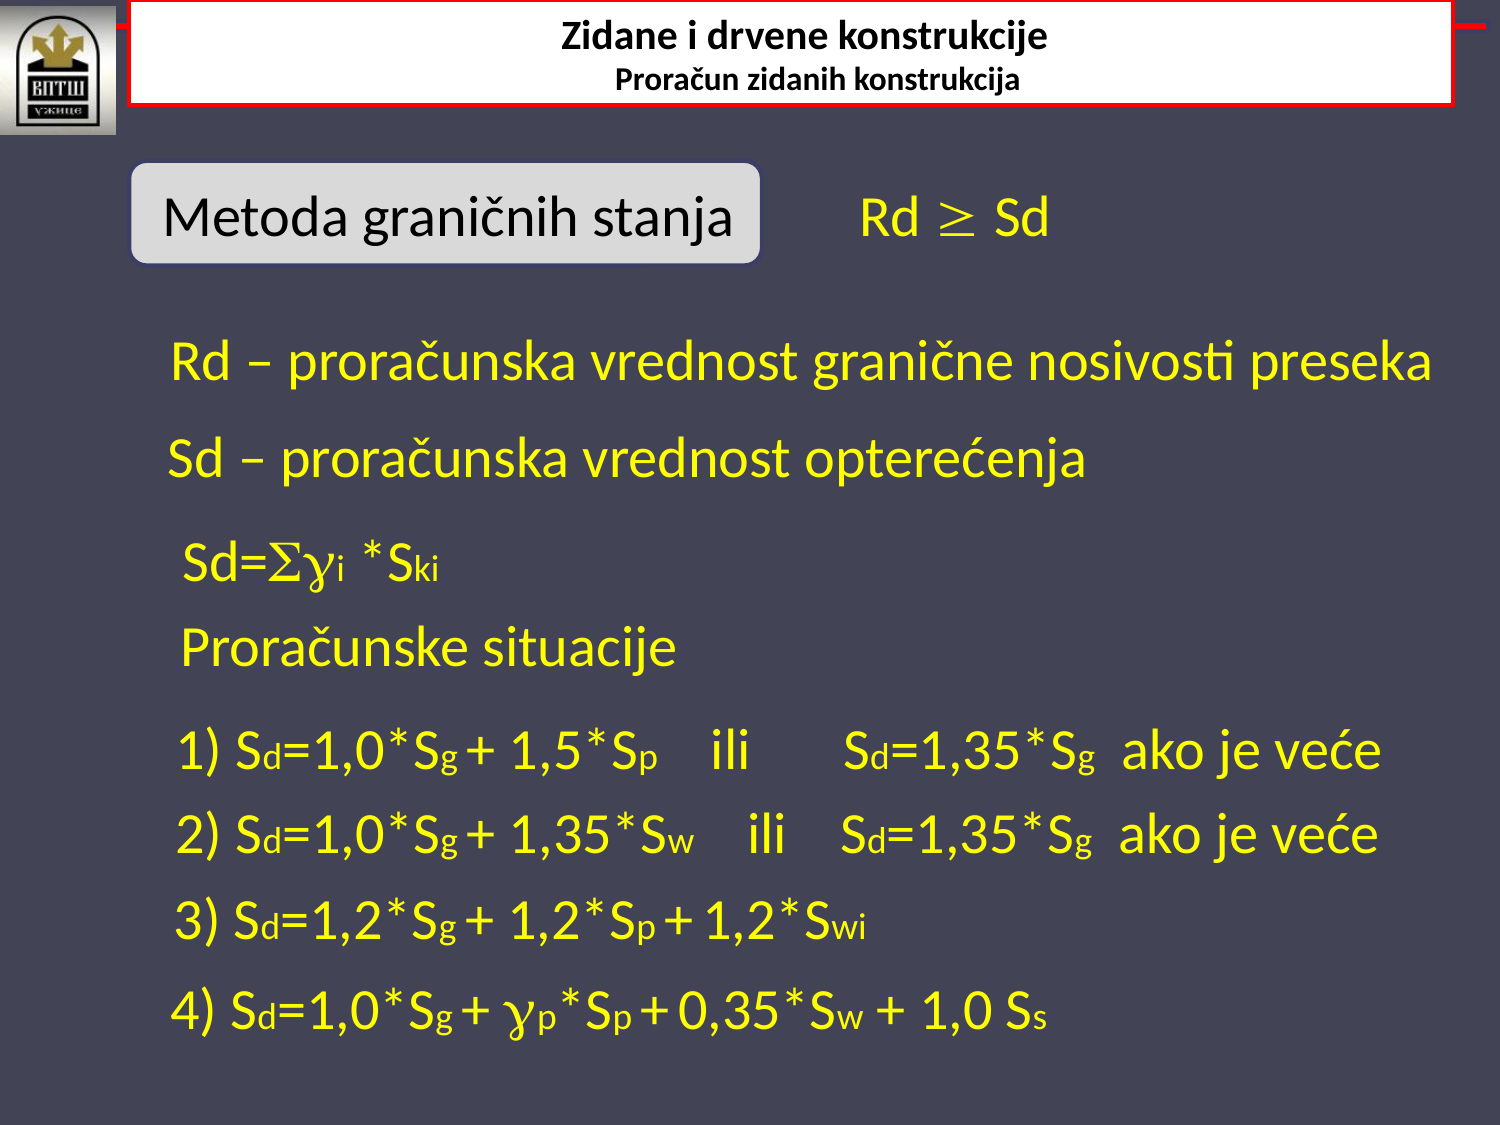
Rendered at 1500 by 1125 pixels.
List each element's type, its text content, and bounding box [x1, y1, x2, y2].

text_box 3) Sd=1,2*Sg + 1,2*Sp + 1,2*Swi [158, 873, 1437, 959]
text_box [35, 0, 1500, 147]
text_box Sd – proračunska vrednost opterećenja [152, 412, 1476, 497]
text_box Rd – proračunska vrednost granične nosivosti preseka [155, 314, 1479, 400]
text_box 2) Sd=1,0*Sg + 1,35*Sw ili Sd=1,35*Sg ako je veće [160, 787, 1439, 873]
text_box [127, 189, 763, 268]
text_box Proračunske situacije [165, 601, 1489, 686]
text_box Sd=i *Ski [154, 515, 815, 600]
text_box 1) Sd=1,0*Sg + 1,5*Sp ili Sd=1,35*Sg ako je veće [160, 703, 1484, 789]
text_box Metoda graničnih stanja [147, 189, 773, 255]
picture [0, 6, 116, 136]
text_box 4) Sd=1,0*Sg + p*Sp + 0,35*Sw + 1,0 Ss [155, 964, 1434, 1049]
text_box Rd  Sd [844, 189, 1087, 255]
